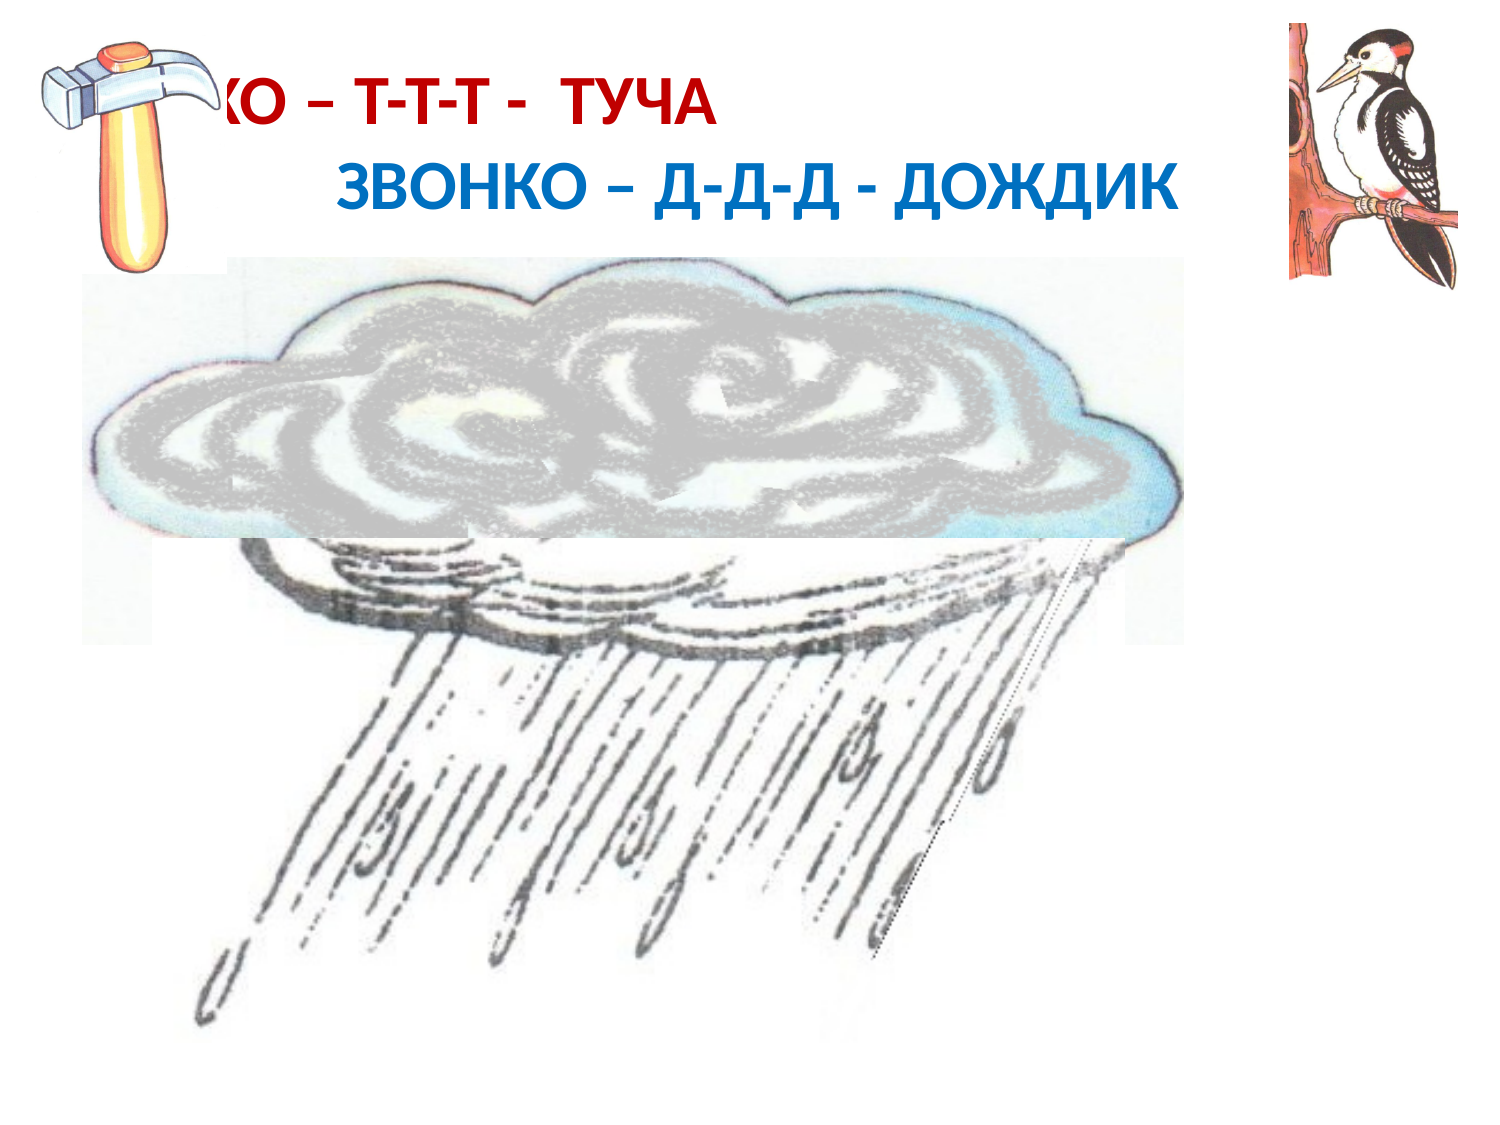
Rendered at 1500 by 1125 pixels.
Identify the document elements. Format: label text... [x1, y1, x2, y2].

picture [152, 538, 1126, 1044]
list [81, 257, 1184, 645]
picture [1288, 23, 1458, 294]
title ГЛУХО – Т-Т-Т - ТУЧА ЗВОНКО – Д-Д-Д - ДОЖДИК [232, 45, 1283, 233]
picture [34, 34, 227, 275]
